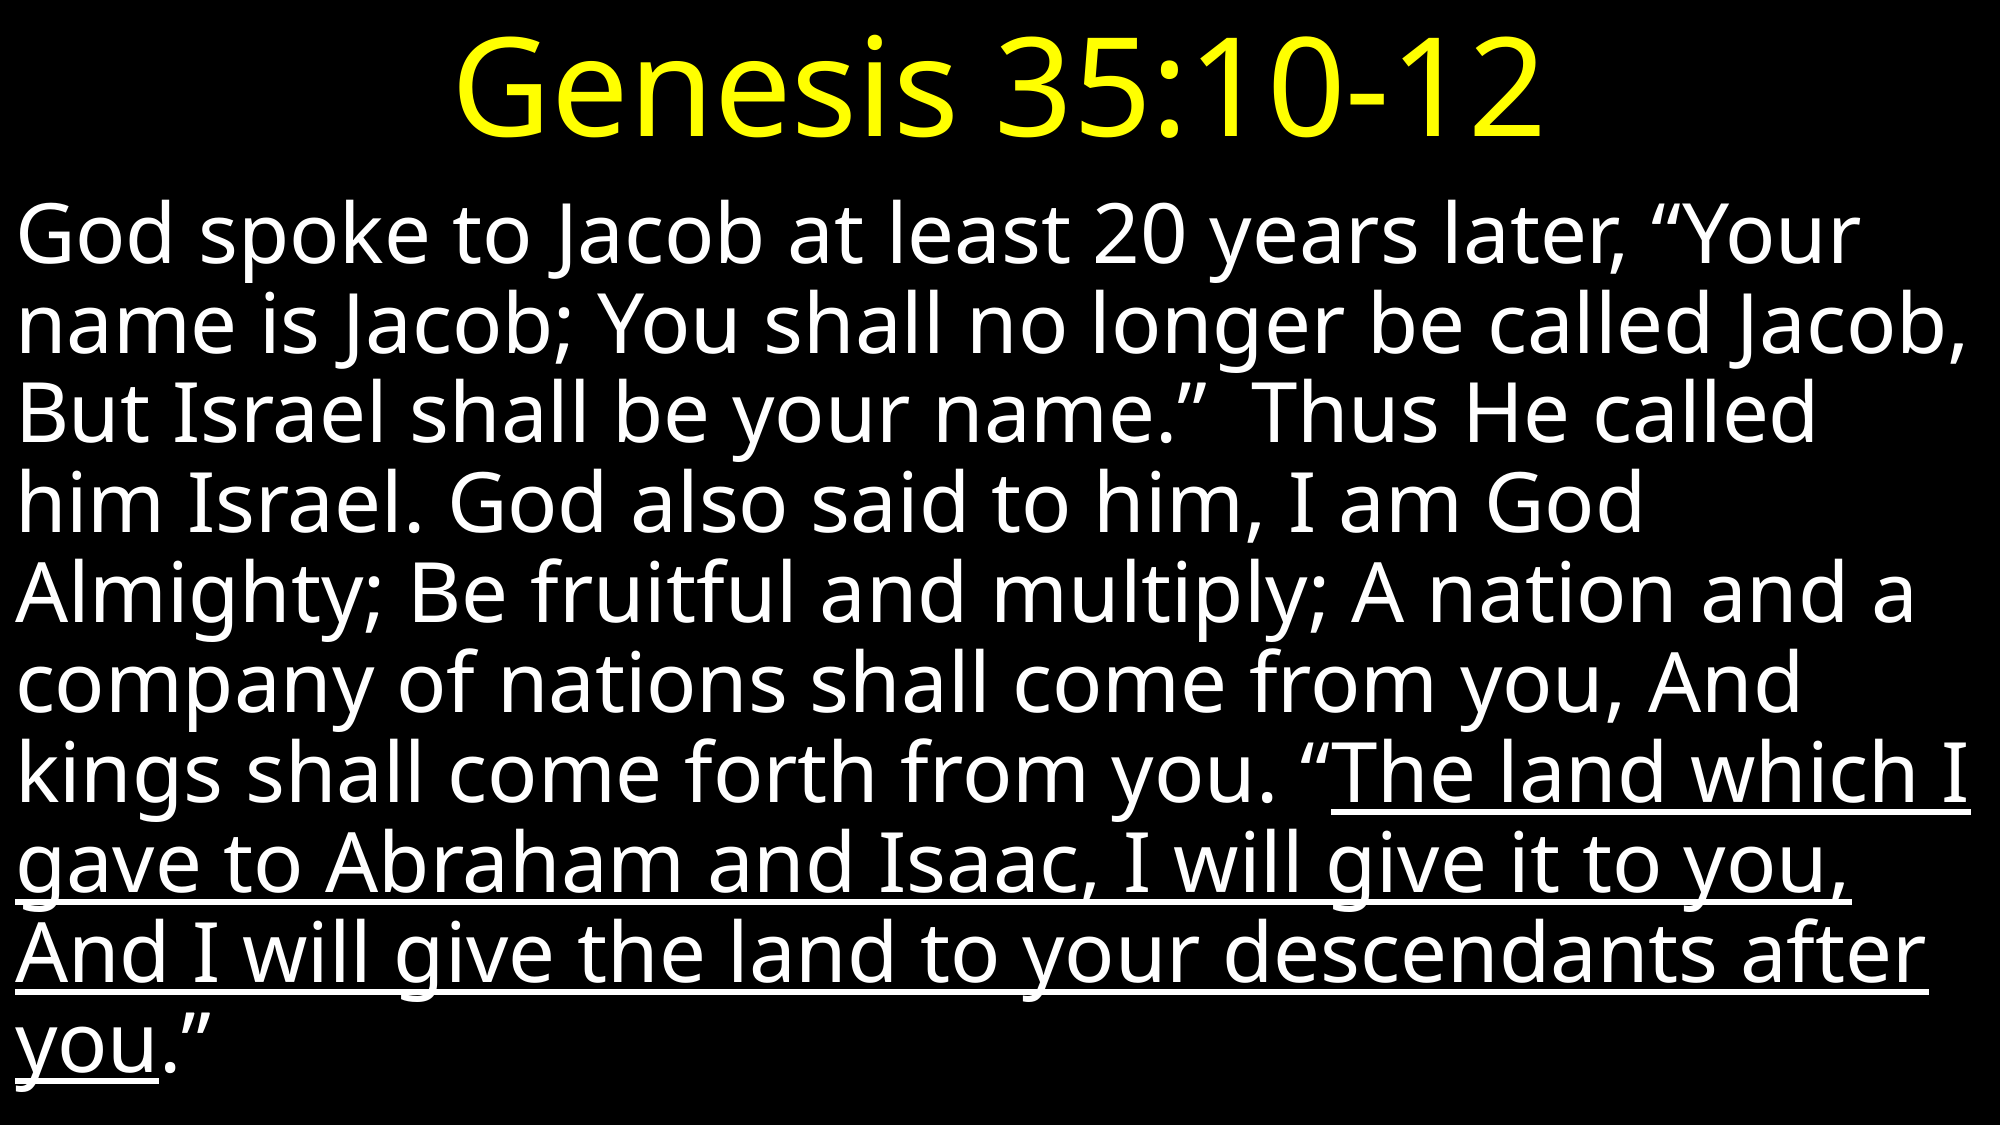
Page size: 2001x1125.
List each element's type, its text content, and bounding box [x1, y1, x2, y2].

list God spoke to Jacob at least 20 years later, “Your name is Jacob; You shall no longer be called Jacob, But Israel shall be your name.” Thus He called him Israel. God also said to him, I am God Almighty; Be fruitful and multiply; A nation and a company of nations shall come from you, And kings shall come forth from you. “The land which I gave to Abraham and Isaac, I will give it to you, And I will give the land to your descendants after you.” [0, 183, 2000, 1125]
title Genesis 35:10-12 [0, 0, 2000, 183]
